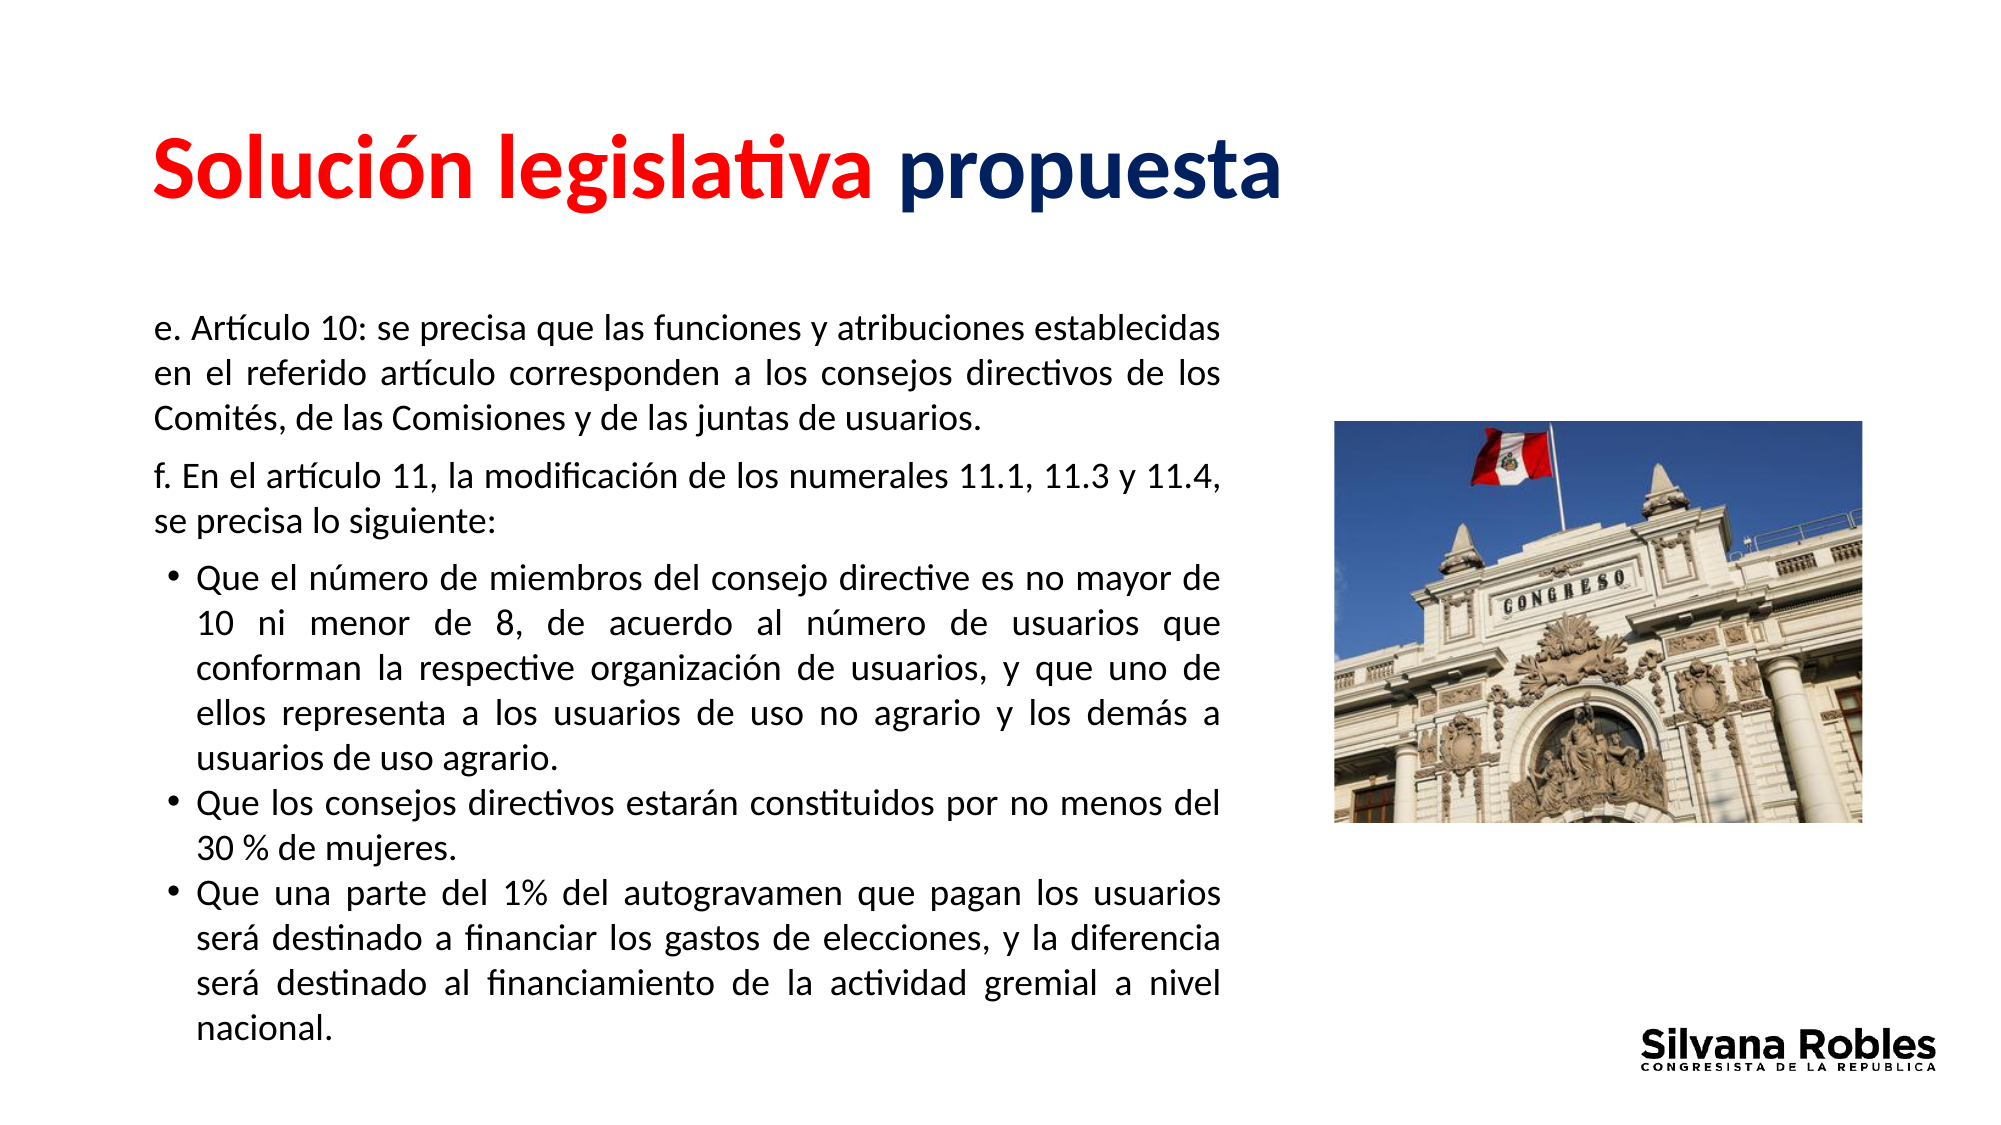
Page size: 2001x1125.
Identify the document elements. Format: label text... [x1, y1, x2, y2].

picture [1638, 1017, 1947, 1083]
picture [1334, 421, 1863, 824]
title Solución legislativa propuesta [137, 59, 1889, 278]
list e. Artículo 10: se precisa que las funciones y atribuciones establecidas en el referido artículo corresponden a los consejos directivos de los Comités, de las Comisiones y de las juntas de usuarios. f. En el artículo 11, la modificación de los numerales 11.1, 11.3 y 11.4, se precisa lo siguiente: Que el número de miembros del consejo directive es no mayor de 10 ni menor de 8, de acuerdo al número de usuarios que conforman la respective organización de usuarios, y que uno de ellos representa a los usuarios de uso no agrario y los demás a usuarios de uso agrario. Que los consejos directivos estarán constituidos por no menos del 30 % de mujeres. Que una parte del 1% del autogravamen que pagan los usuarios será destinado a financiar los gastos de elecciones, y la diferencia será destinado al financiamiento de la actividad gremial a nivel nacional. [137, 286, 1238, 1066]
